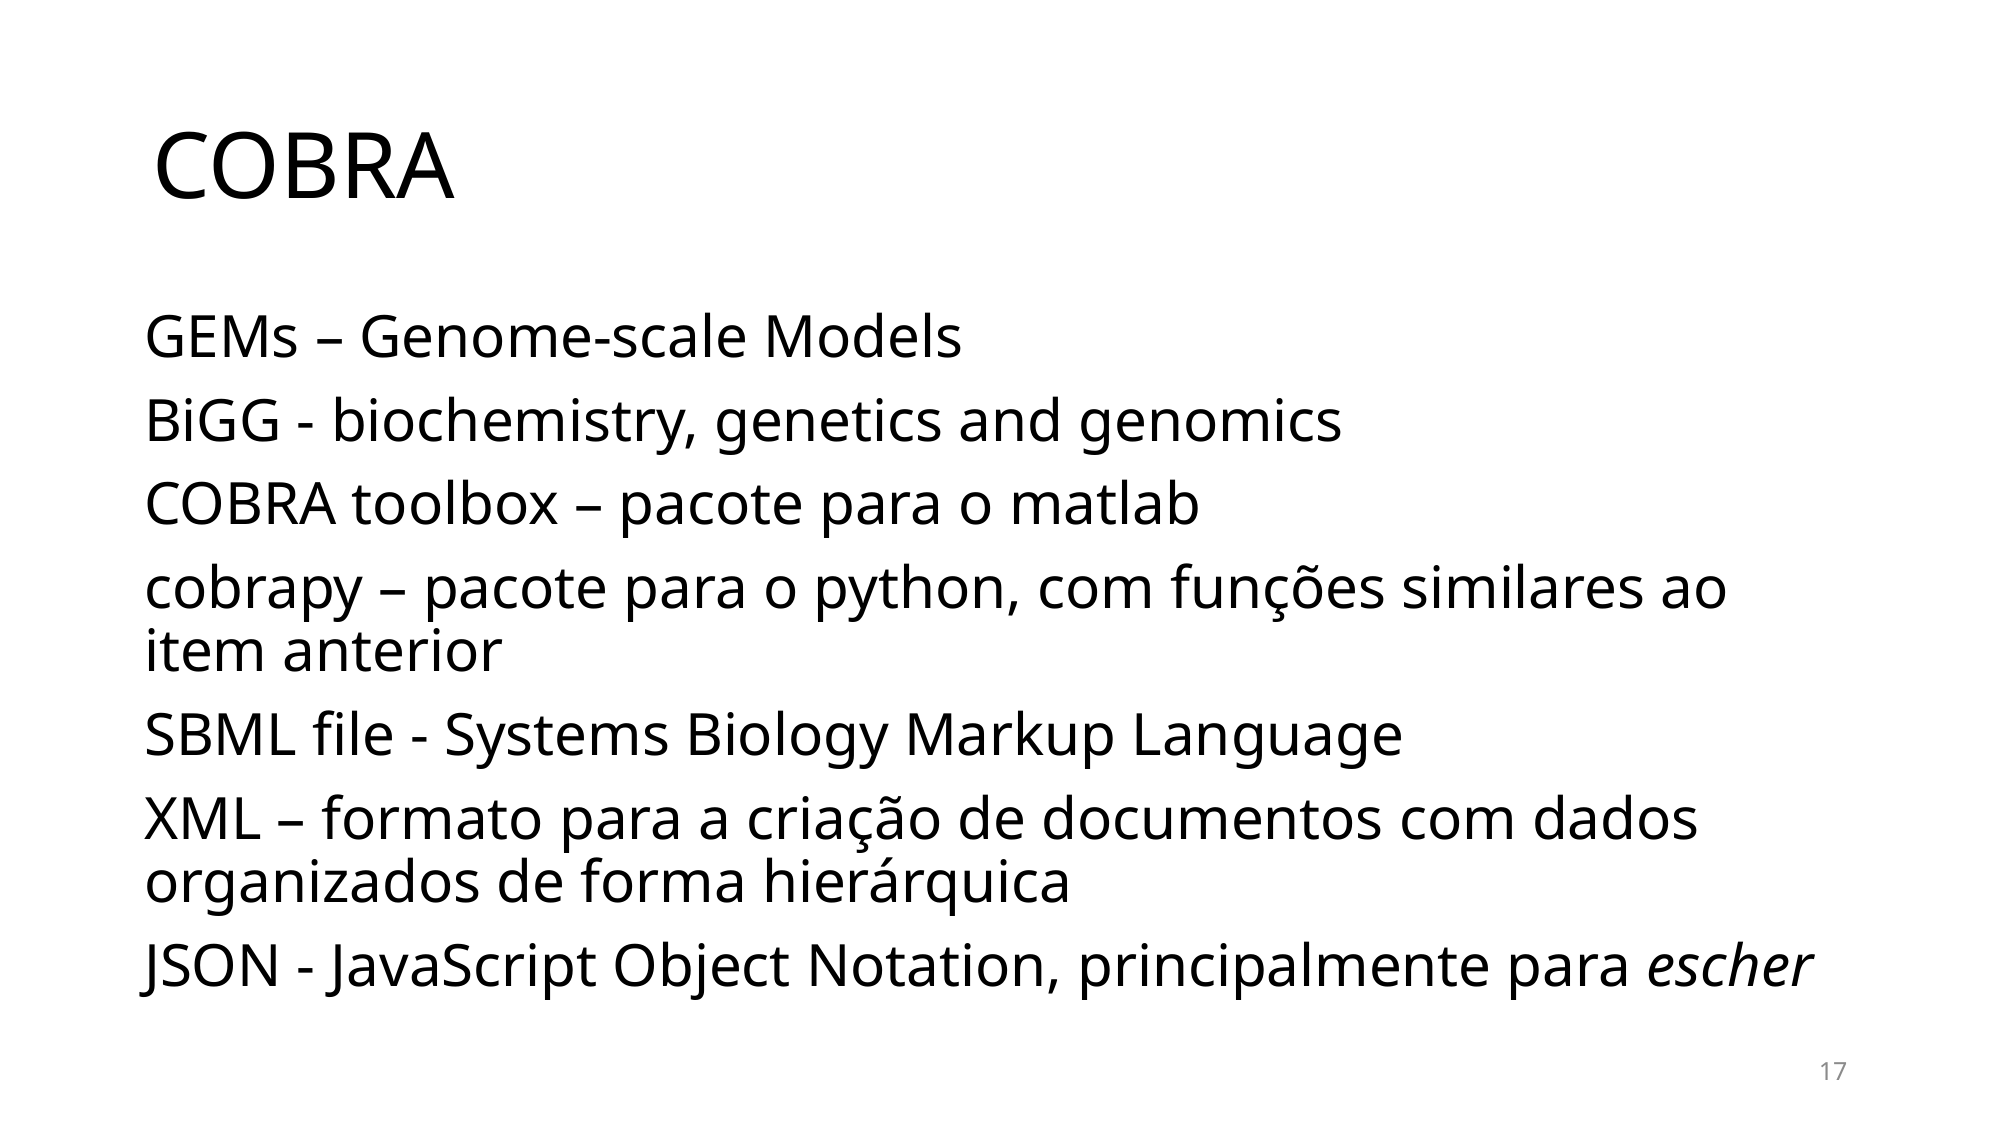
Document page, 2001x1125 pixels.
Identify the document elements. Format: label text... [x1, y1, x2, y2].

list GEMs – Genome-scale Models BiGG - biochemistry, genetics and genomics COBRA toolbox – pacote para o matlab cobrapy – pacote para o python, com funções similares ao item anterior SBML file - Systems Biology Markup Language XML – formato para a criação de documentos com dados organizados de forma hierárquica JSON - JavaScript Object Notation, principalmente para escher [129, 299, 1871, 1014]
title COBRA [137, 59, 1863, 278]
slide_number 17 [1412, 1042, 1863, 1103]
